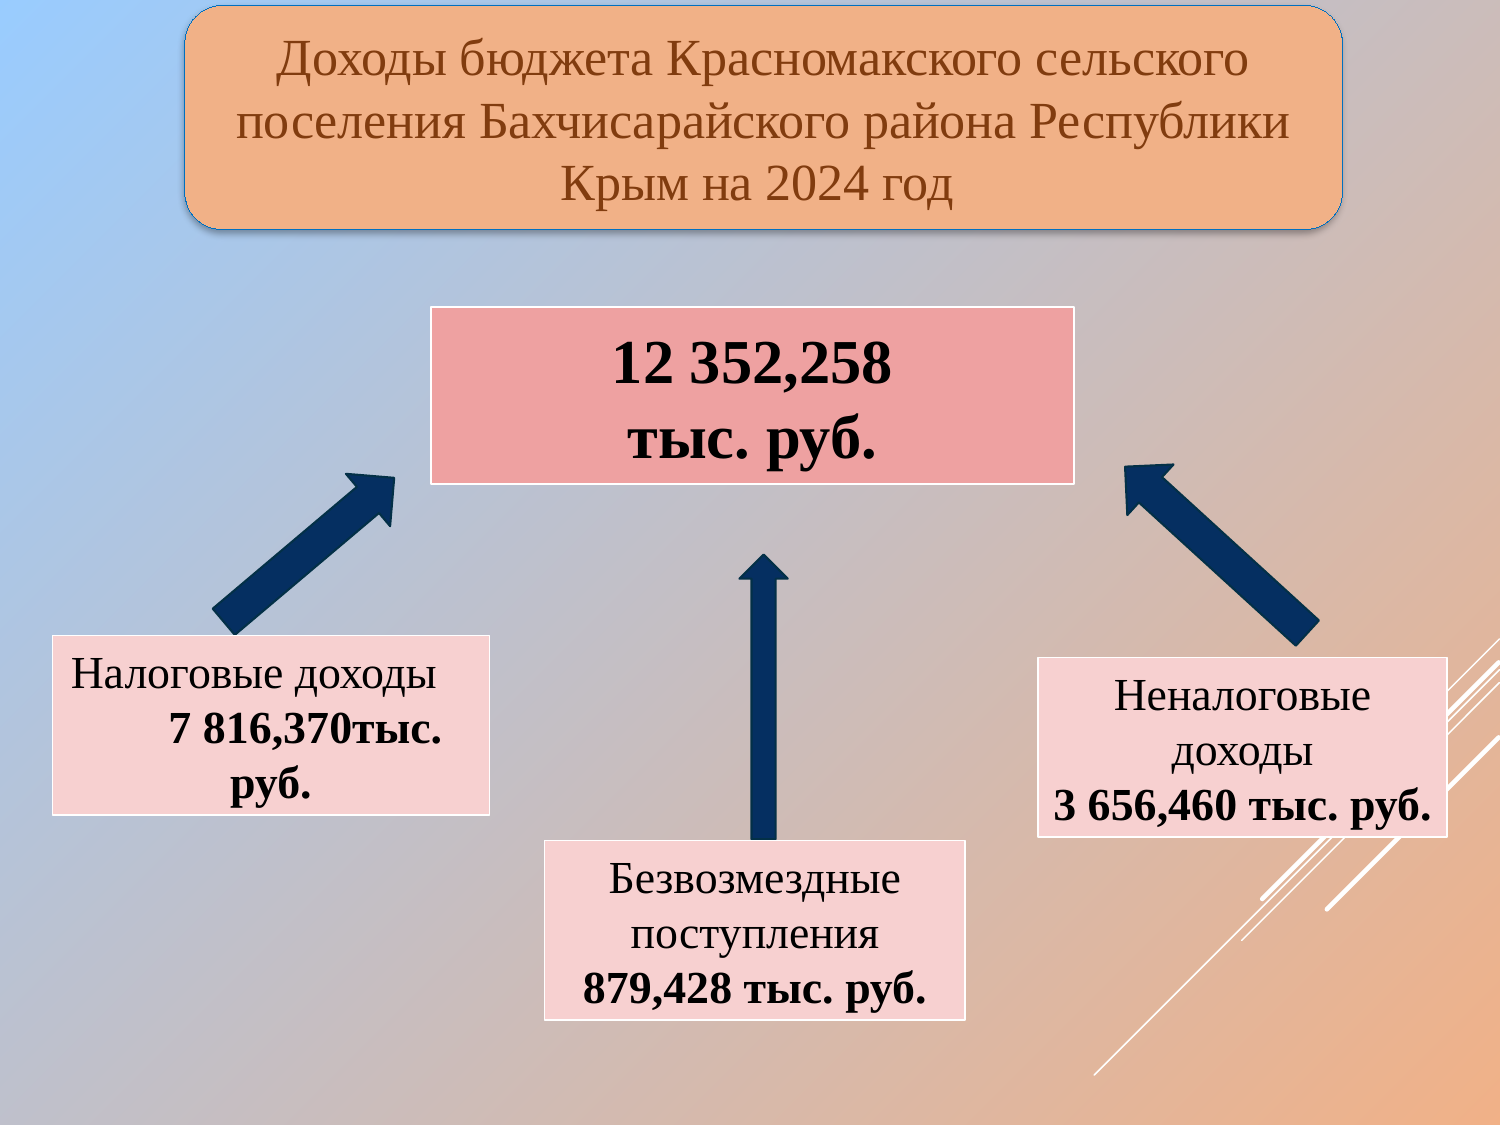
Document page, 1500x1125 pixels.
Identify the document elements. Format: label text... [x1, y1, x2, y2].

text_box [211, 472, 396, 635]
text_box [738, 553, 789, 840]
text_box Налоговые доходы 7 816,370тыс. руб. [52, 635, 490, 816]
text_box Доходы бюджета Красномакского сельского поселения Бахчисарайского района Республики Крым на 2024 год [184, 5, 1343, 230]
text_box [1124, 463, 1320, 647]
text_box Безвозмездные поступления 879,428 тыс. руб. [544, 840, 966, 1021]
text_box Неналоговые доходы 3 656,460 тыс. руб. [1037, 657, 1448, 838]
text_box 12 352,258 тыс. руб. [430, 306, 1075, 485]
